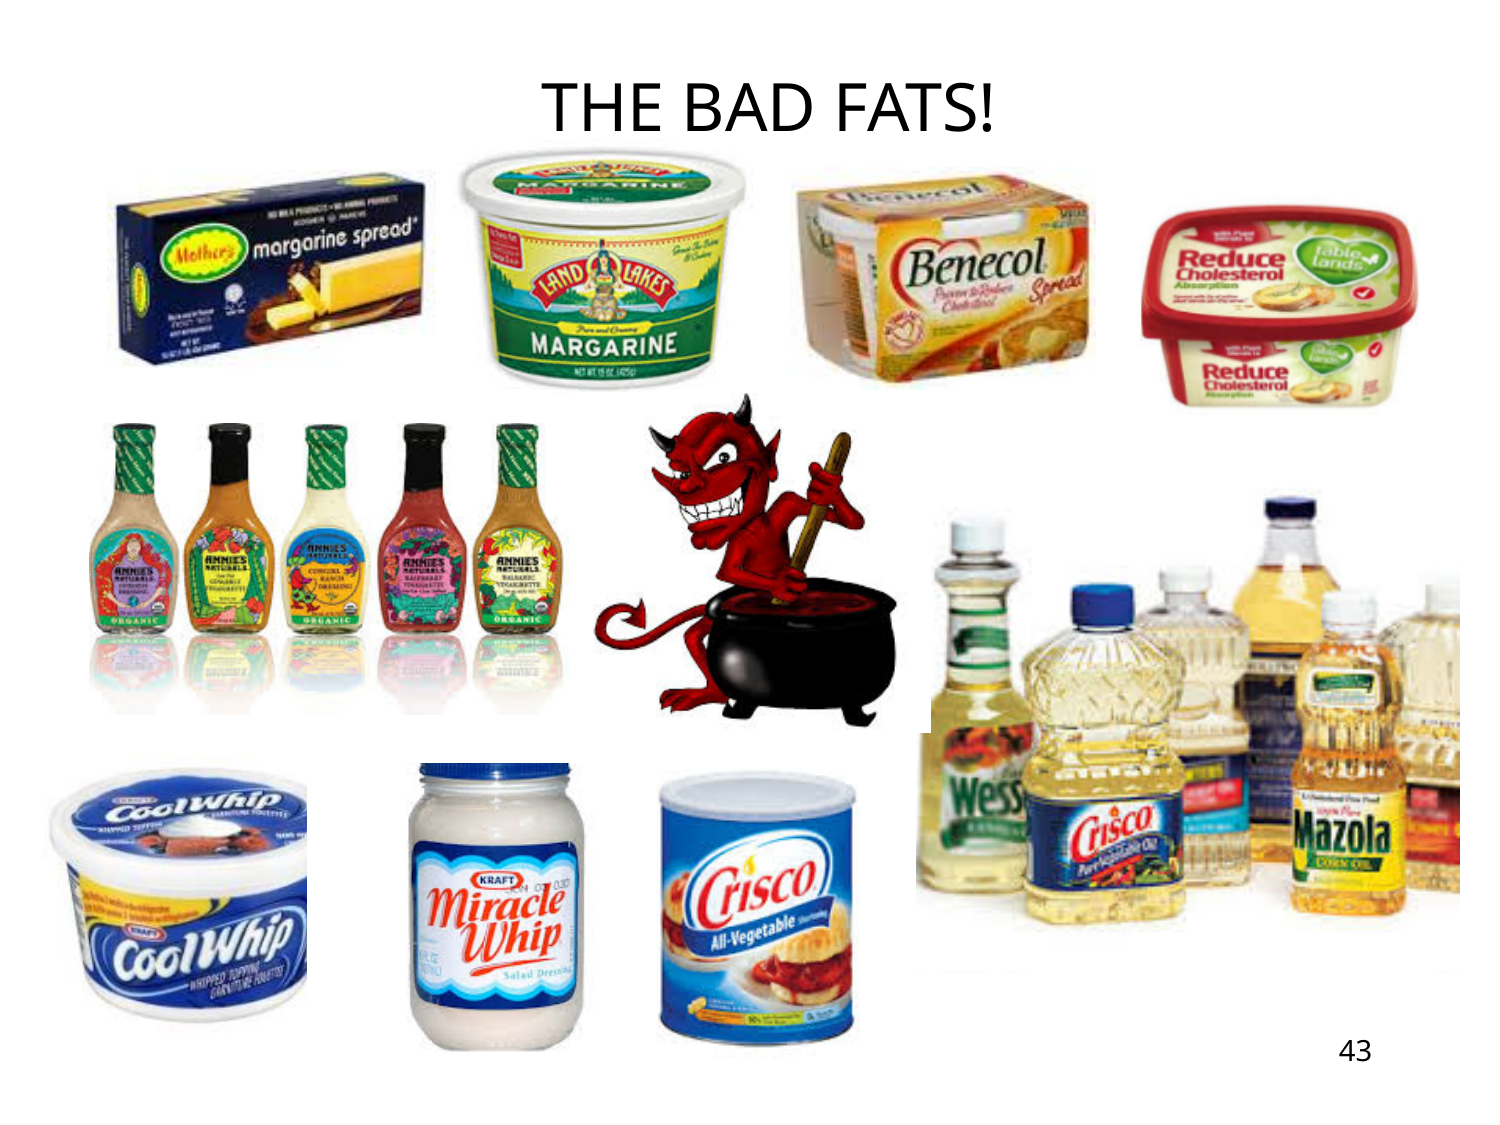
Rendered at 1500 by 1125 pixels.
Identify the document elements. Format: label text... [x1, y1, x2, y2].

slide_number 43 [1074, 1024, 1388, 1101]
picture [89, 104, 1460, 974]
picture [32, 732, 867, 1125]
text_box THE BAD FATS! [157, 57, 1381, 152]
picture [790, 167, 1096, 390]
